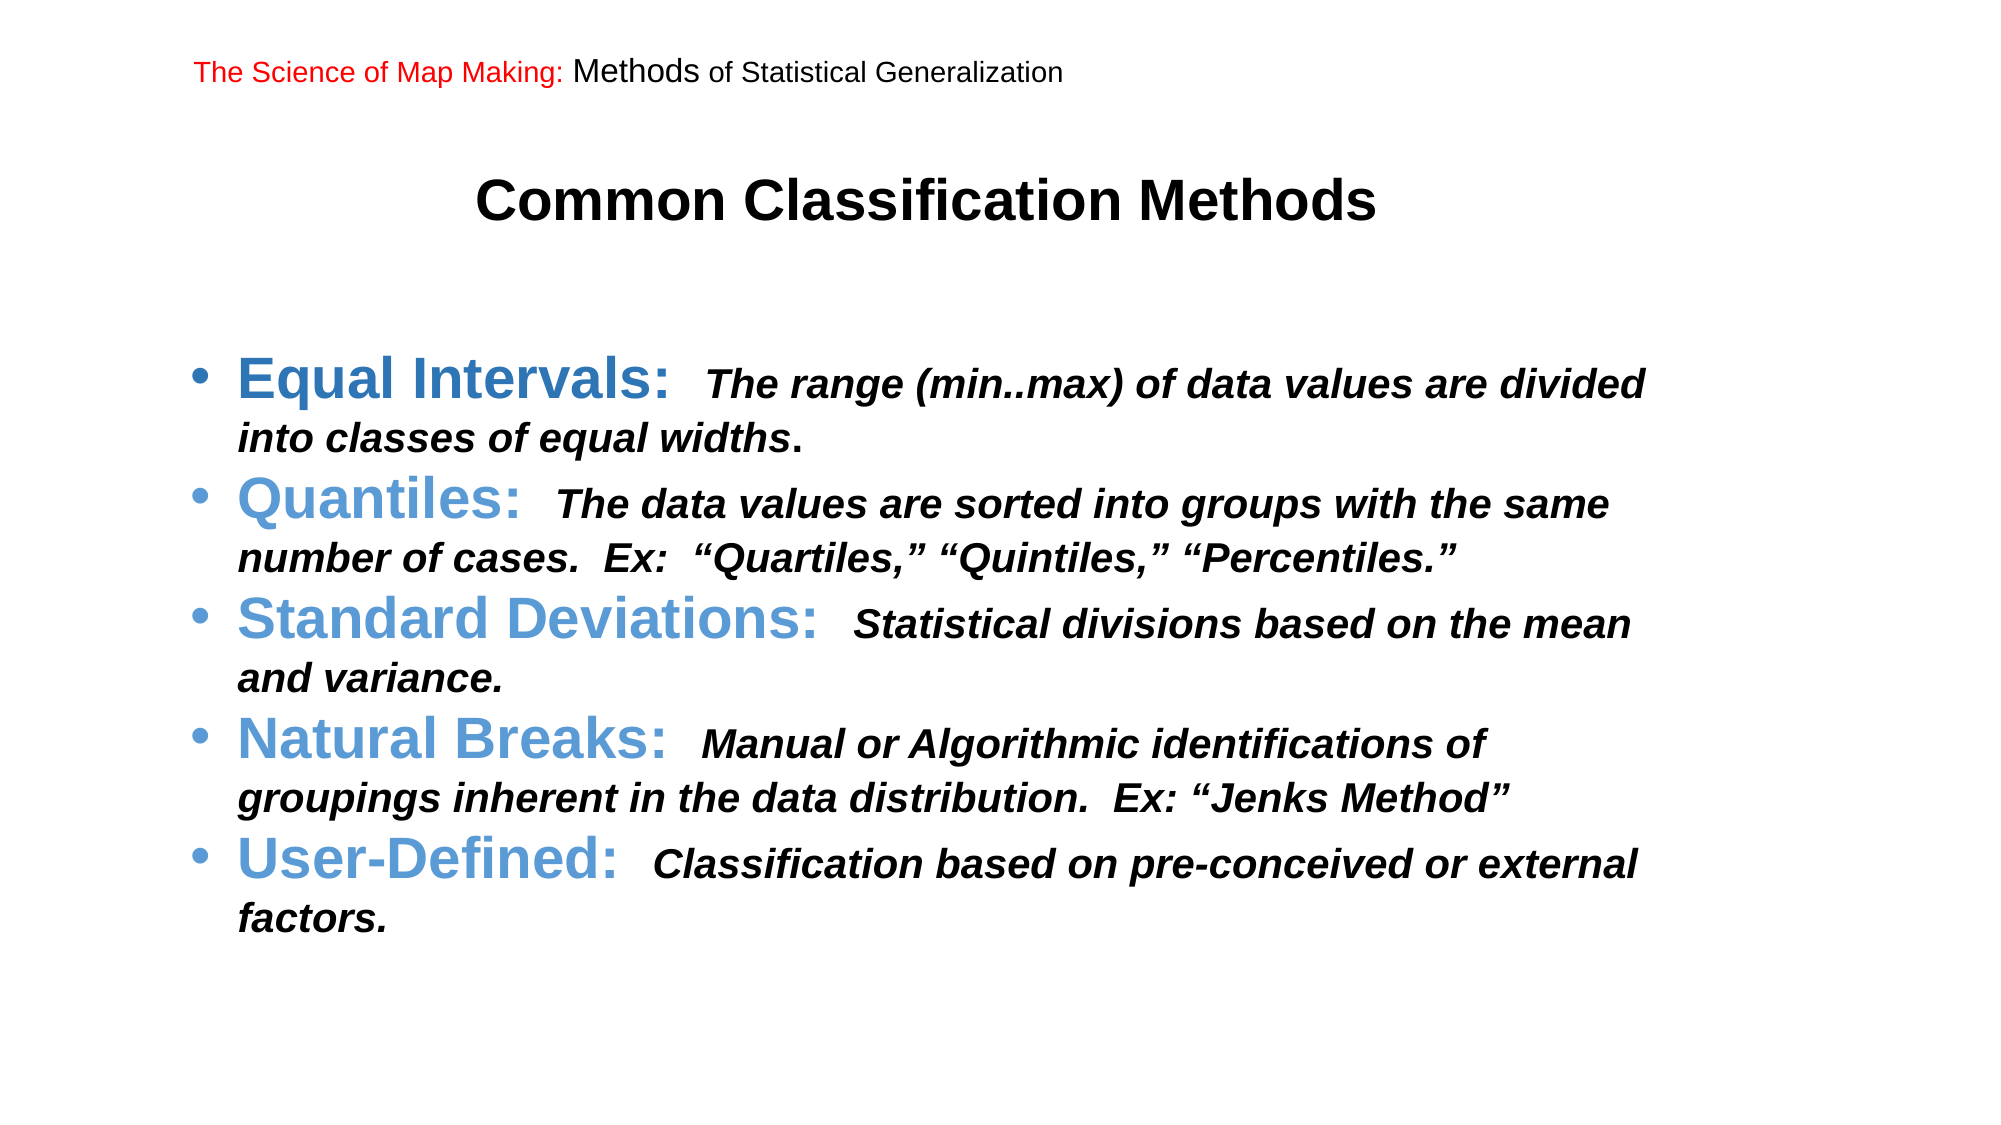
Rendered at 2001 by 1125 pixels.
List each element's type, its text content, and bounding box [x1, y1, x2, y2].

text_box The Science of Map Making: Methods of Statistical Generalization [52, 41, 1205, 97]
text_box Equal Intervals: The range (min..max) of data values are divided into classes of equal widths. Quantiles: The data values are sorted into groups with the same number of cases. Ex: “Quartiles,” “Quintiles,” “Percentiles.” Standard Deviations: Statistical divisions based on the mean and variance. Natural Breaks: Manual or Algorithmic identifications of groupings inherent in the data distribution. Ex: “Jenks Method” User-Defined: Classification based on pre-conceived or external factors. [175, 333, 1679, 948]
text_box Common Classification Methods [294, 155, 1560, 240]
